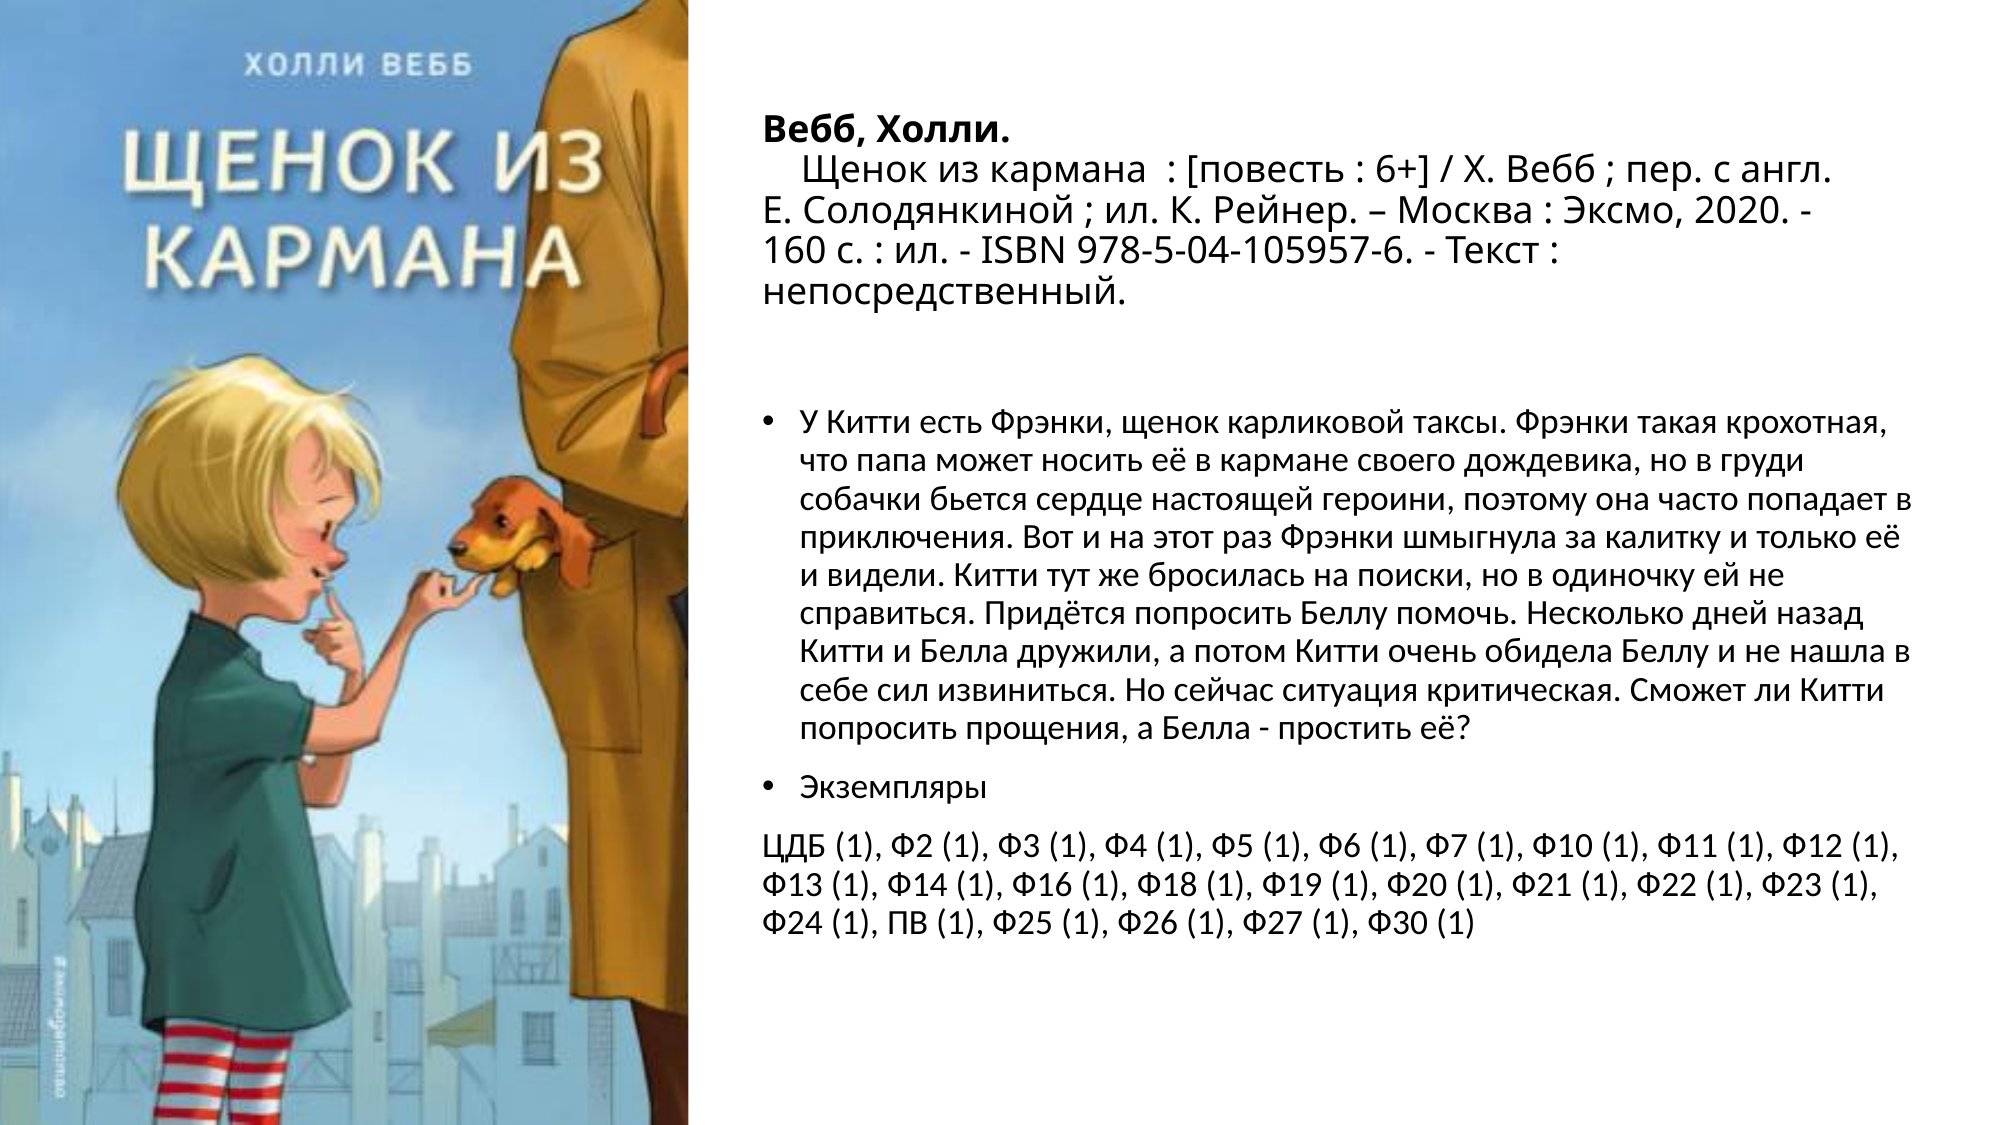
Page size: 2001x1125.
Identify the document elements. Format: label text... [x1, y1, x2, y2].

list У Китти есть Фрэнки, щенок карликовой таксы. Фрэнки такая крохотная, что папа может носить её в кармане своего дождевика, но в груди собачки бьется сердце настоящей героини, поэтому она часто попадает в приключения. Вот и на этот раз Фрэнки шмыгнула за калитку и только её и видели. Китти тут же бросилась на поиски, но в одиночку ей не справиться. Придётся попросить Беллу помочь. Несколько дней назад Китти и Белла дружили, а потом Китти очень обидела Беллу и не нашла в себе сил извиниться. Но сейчас ситуация критическая. Сможет ли Китти попросить прощения, а Белла - простить её? Экземпляры ЦДБ (1), Ф2 (1), Ф3 (1), Ф4 (1), Ф5 (1), Ф6 (1), Ф7 (1), Ф10 (1), Ф11 (1), Ф12 (1), Ф13 (1), Ф14 (1), Ф16 (1), Ф18 (1), Ф19 (1), Ф20 (1), Ф21 (1), Ф22 (1), Ф23 (1), Ф24 (1), ПВ (1), Ф25 (1), Ф26 (1), Ф27 (1), Ф30 (1) [746, 395, 1938, 1004]
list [0, 0, 689, 1125]
title Вебб, Холли. Щенок из кармана : [повесть : 6+] / Х. Вебб ; пер. с англ. Е. Солодянкиной ; ил. К. Рейнер. – Москва : Эксмо, 2020. - 160 с. : ил. - ISBN 978-5-04-105957-6. - Текст : непосредственный. [746, 90, 1863, 365]
